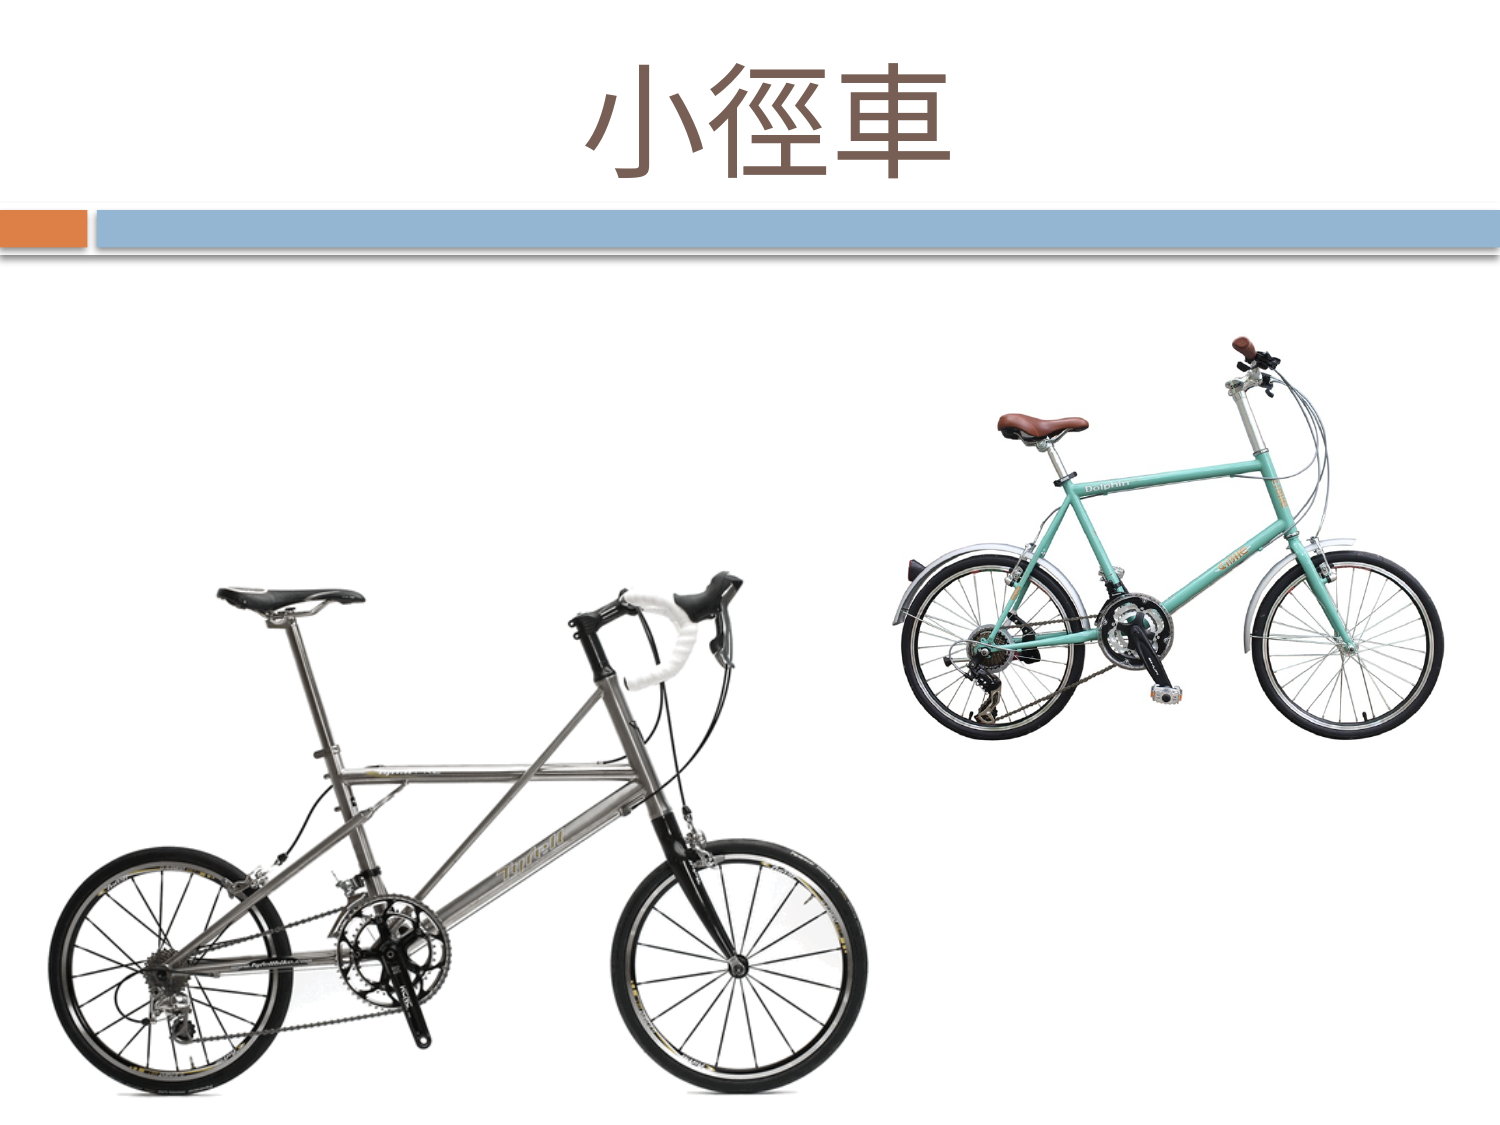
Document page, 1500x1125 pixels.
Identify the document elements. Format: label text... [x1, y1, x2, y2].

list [879, 266, 1458, 845]
picture [40, 549, 881, 1111]
title 小徑車 [100, 37, 1438, 200]
